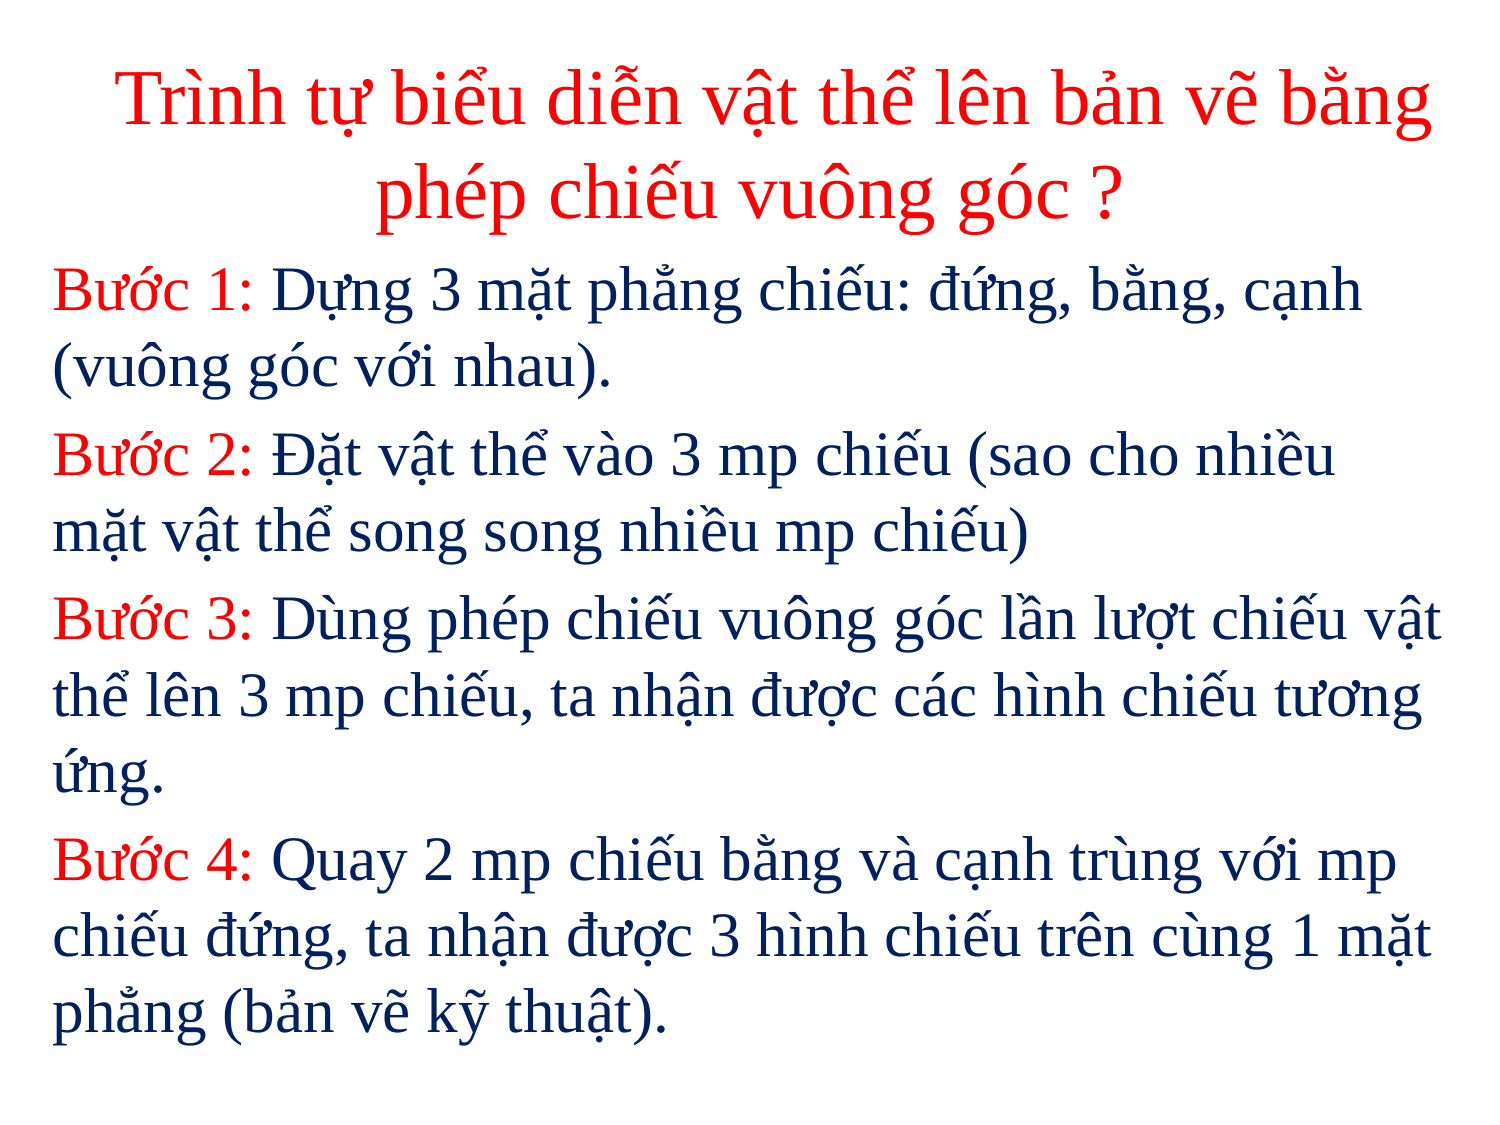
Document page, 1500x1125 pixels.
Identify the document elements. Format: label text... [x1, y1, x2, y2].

list Trình tự biểu diễn vật thể lên bản vẽ bằng phép chiếu vuông góc ? Bước 1: Dựng 3 mặt phẳng chiếu: đứng, bằng, cạnh (vuông góc với nhau). Bước 2: Đặt vật thể vào 3 mp chiếu (sao cho nhiều mặt vật thể song song nhiều mp chiếu) Bước 3: Dùng phép chiếu vuông góc lần lượt chiếu vật thể lên 3 mp chiếu, ta nhận được các hình chiếu tương ứng. Bước 4: Quay 2 mp chiếu bằng và cạnh trùng với mp chiếu đứng, ta nhận được 3 hình chiếu trên cùng 1 mặt phẳng (bản vẽ kỹ thuật). [37, 37, 1463, 1063]
